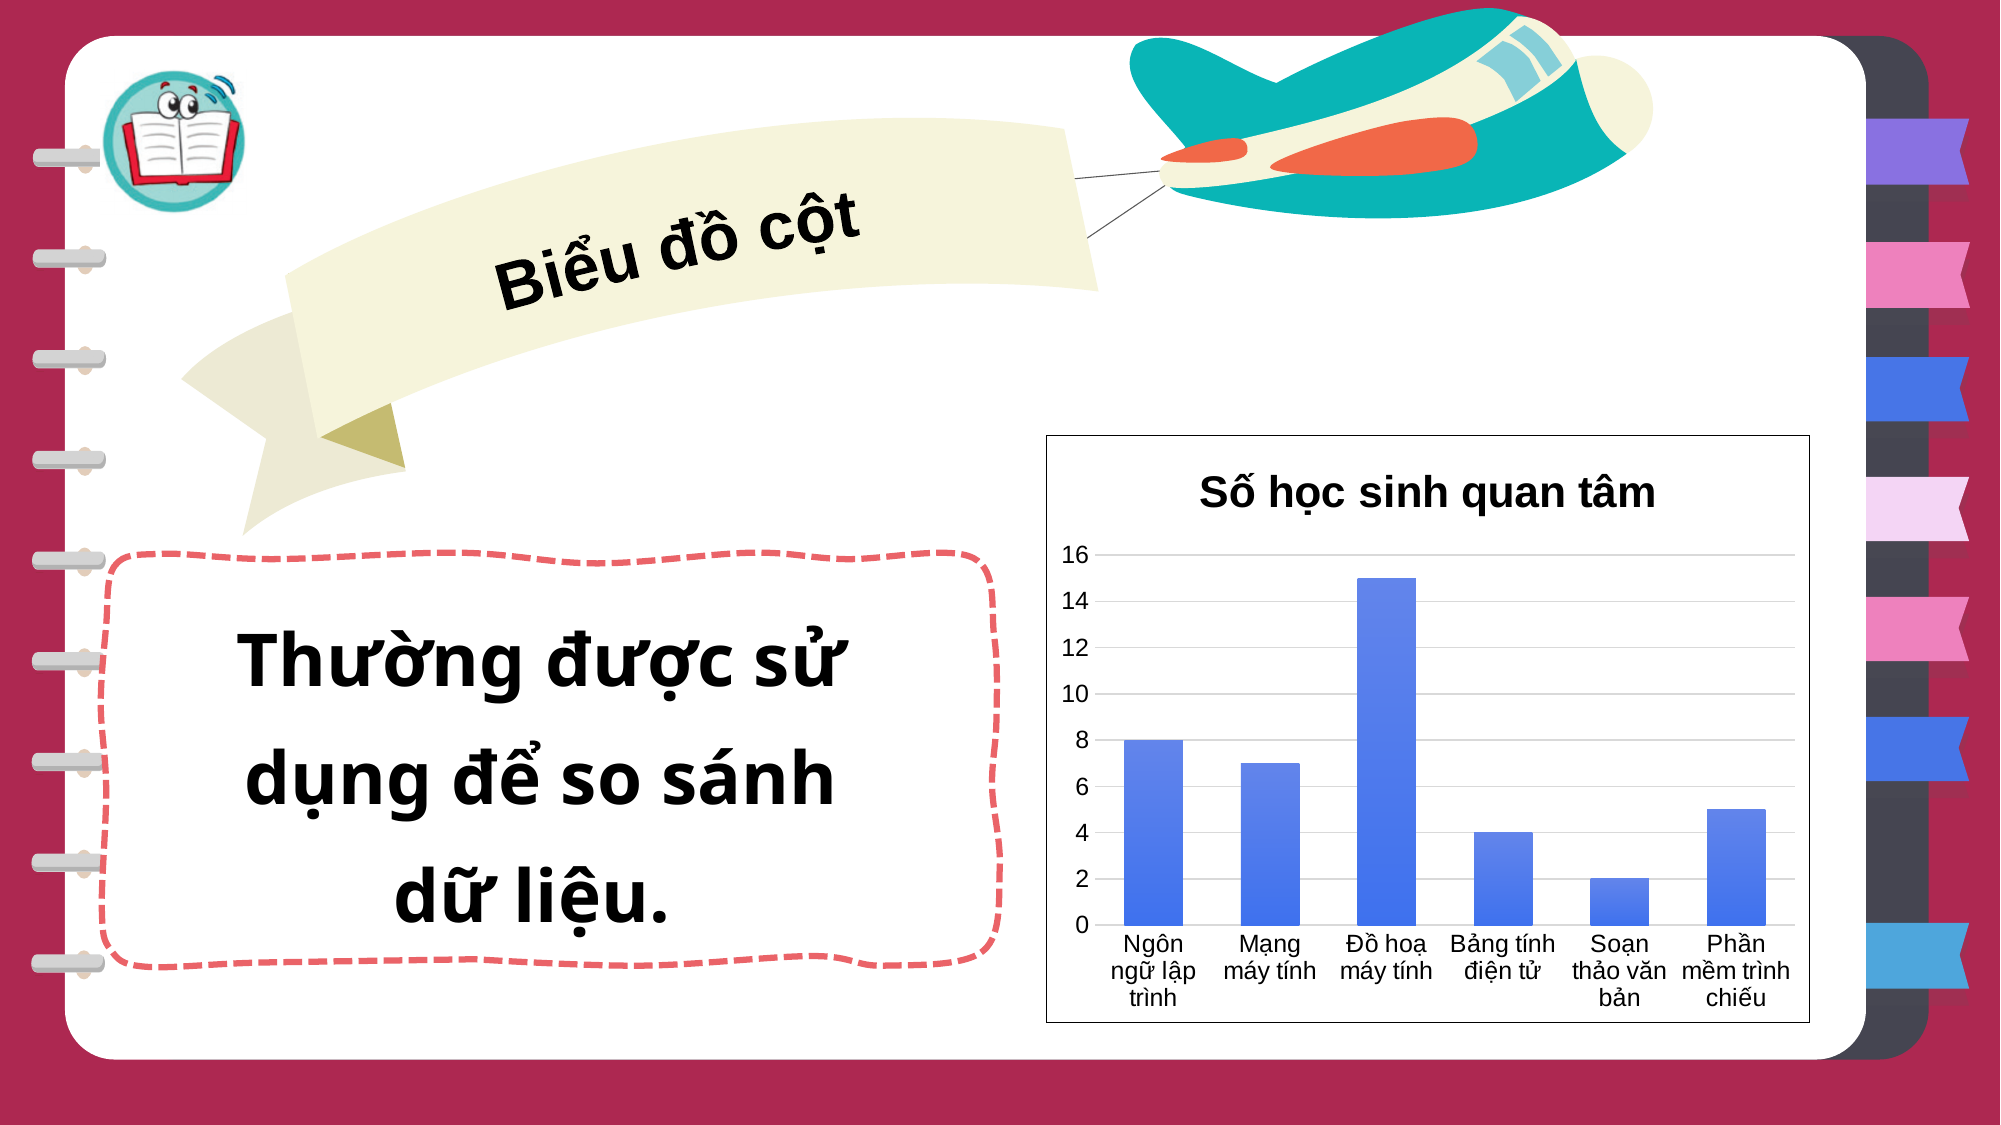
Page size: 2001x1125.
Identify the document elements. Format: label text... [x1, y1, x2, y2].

text_box Thường được sử dụng để so sánh dữ liệu. [171, 575, 911, 945]
picture [100, 69, 173, 215]
chart [1045, 435, 1810, 1023]
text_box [173, 8, 1654, 439]
text_box [99, 551, 1001, 969]
